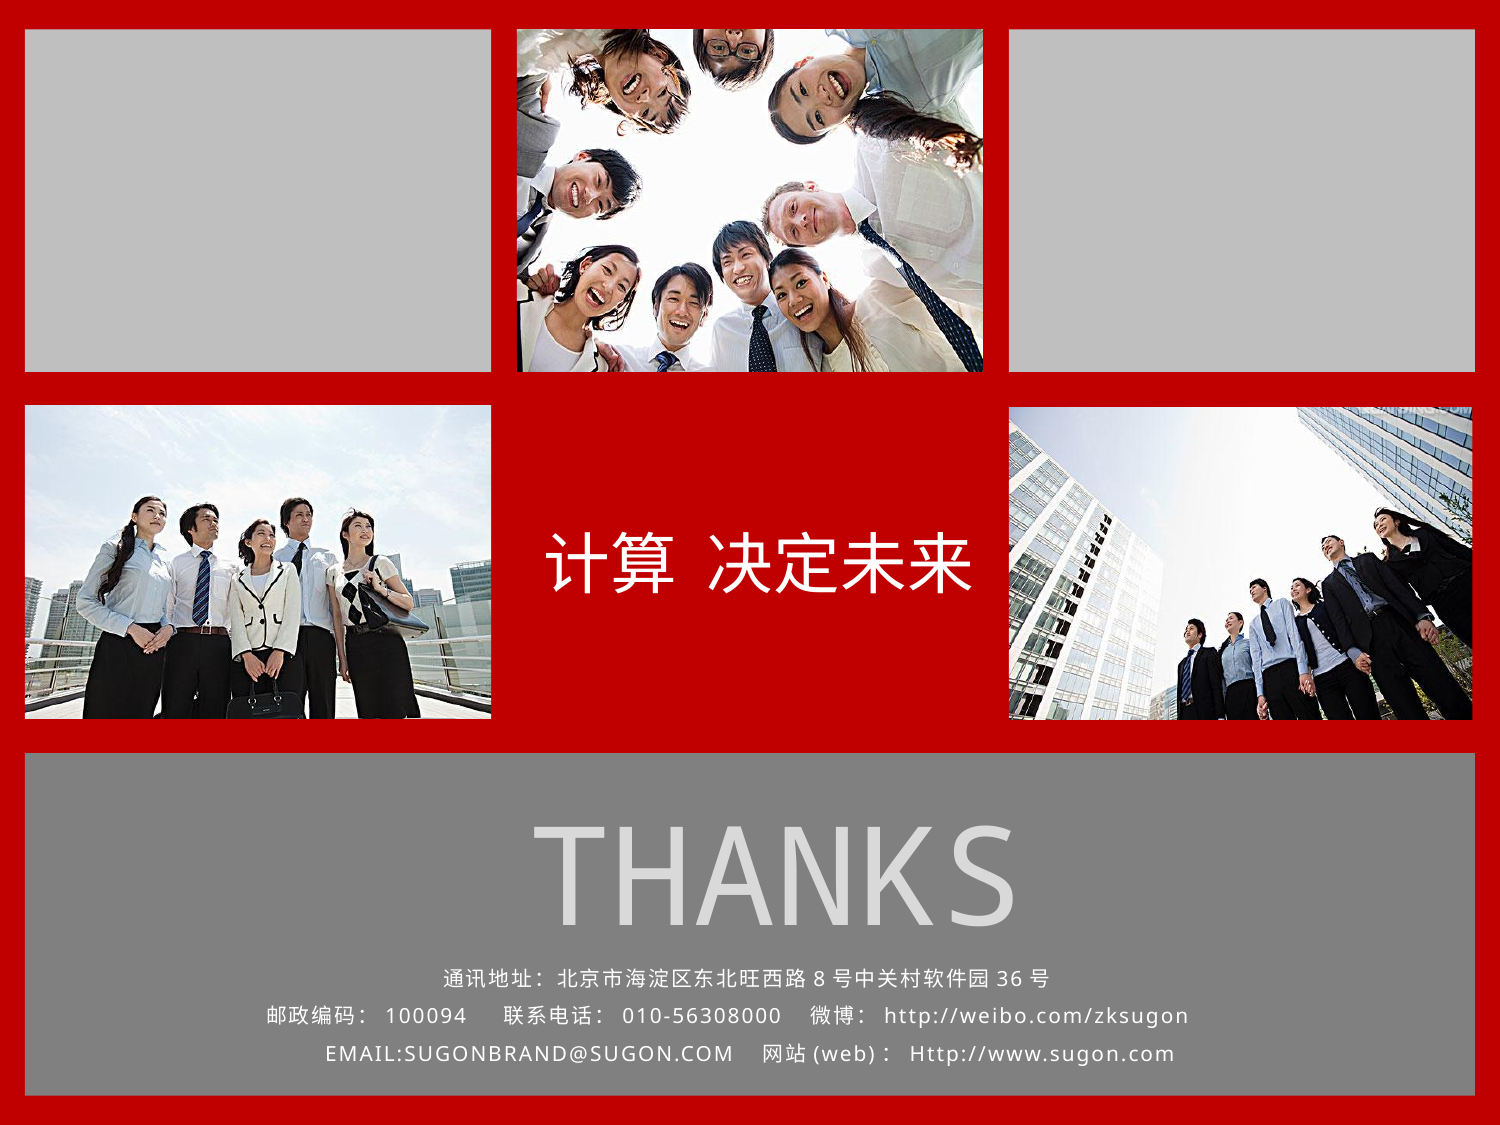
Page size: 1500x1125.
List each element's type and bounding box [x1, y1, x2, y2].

picture [1008, 407, 1473, 720]
picture [516, 29, 983, 372]
picture [24, 405, 492, 719]
